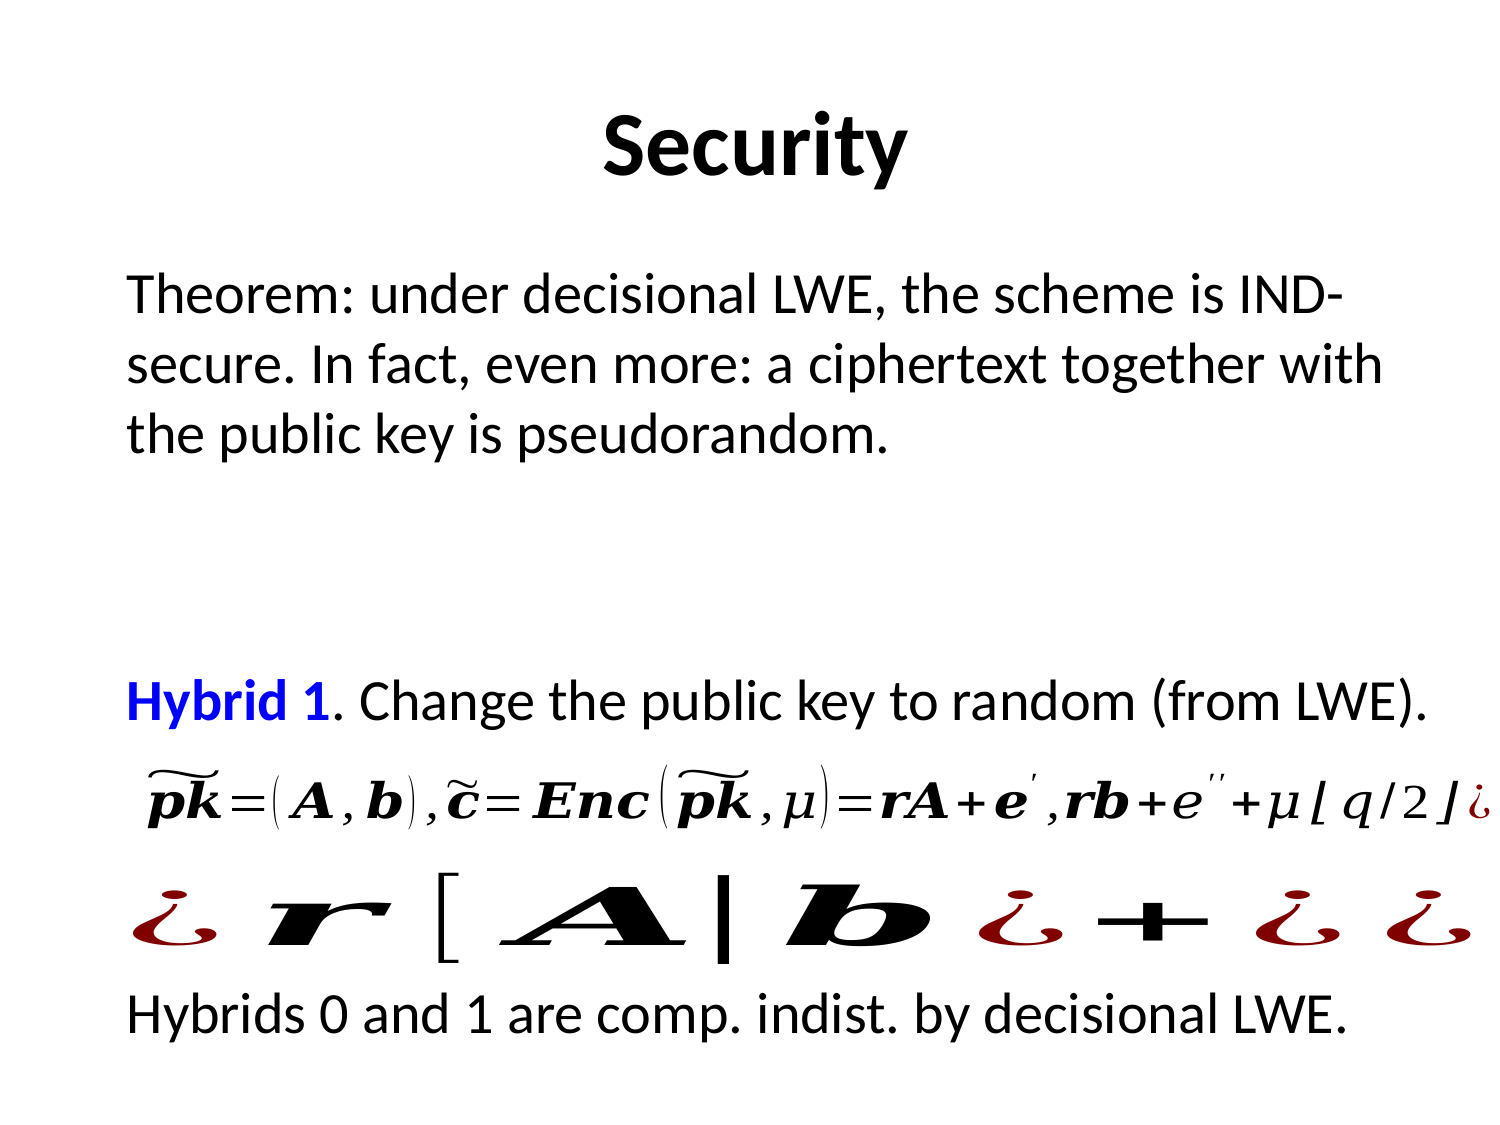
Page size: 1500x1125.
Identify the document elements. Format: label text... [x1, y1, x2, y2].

text_box Hybrid 1. Change the public key to random (from LWE). [112, 630, 1495, 764]
text_box Theorem: under decisional LWE, the scheme is IND-secure. In fact, even more: a ciphertext together with the public key is pseudorandom. [112, 229, 1418, 492]
title Security [12, 45, 1500, 233]
text_box Hybrids 0 and 1 are comp. indist. by decisional LWE. [112, 943, 1418, 1077]
